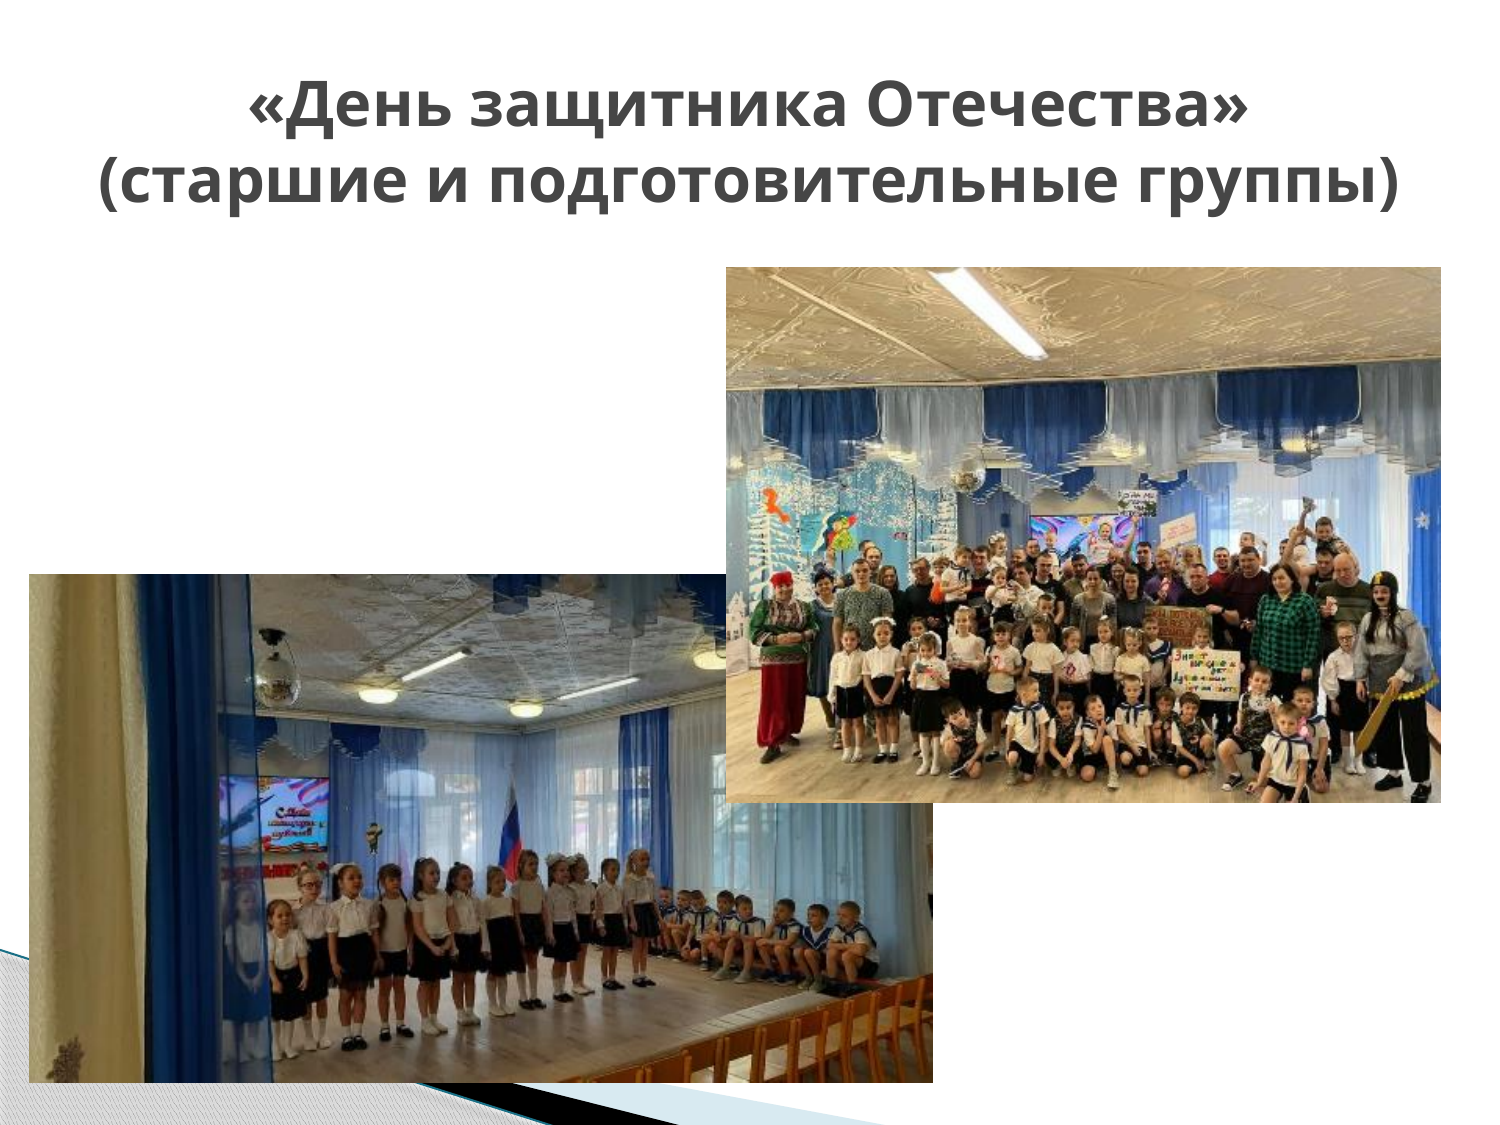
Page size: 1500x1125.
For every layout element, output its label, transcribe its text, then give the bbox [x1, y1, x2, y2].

title «День защитника Отечества» (старшие и подготовительные группы) [75, 45, 1425, 233]
picture [29, 266, 1441, 1083]
